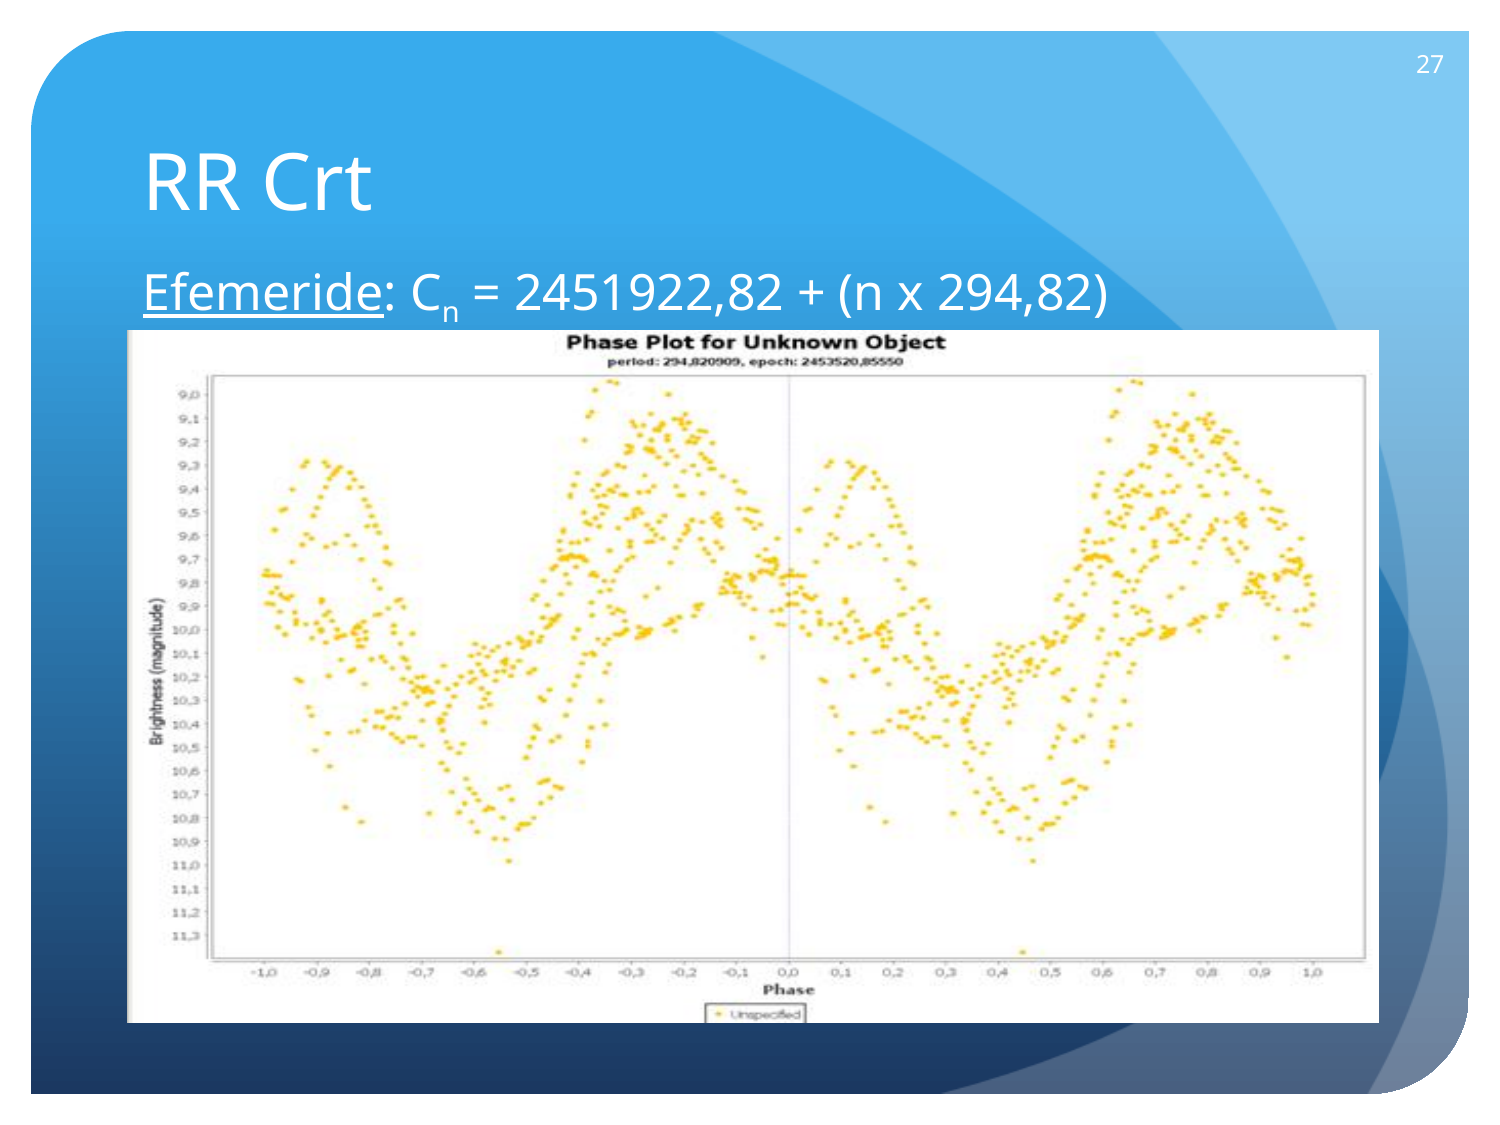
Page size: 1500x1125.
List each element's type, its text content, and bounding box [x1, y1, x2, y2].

slide_number 27 [1378, 36, 1460, 96]
picture [24, 30, 1473, 1094]
title RR Crt [127, 62, 1372, 234]
list Efemeride: Cn = 2451922,82 + (n x 294,82) [127, 252, 1372, 330]
